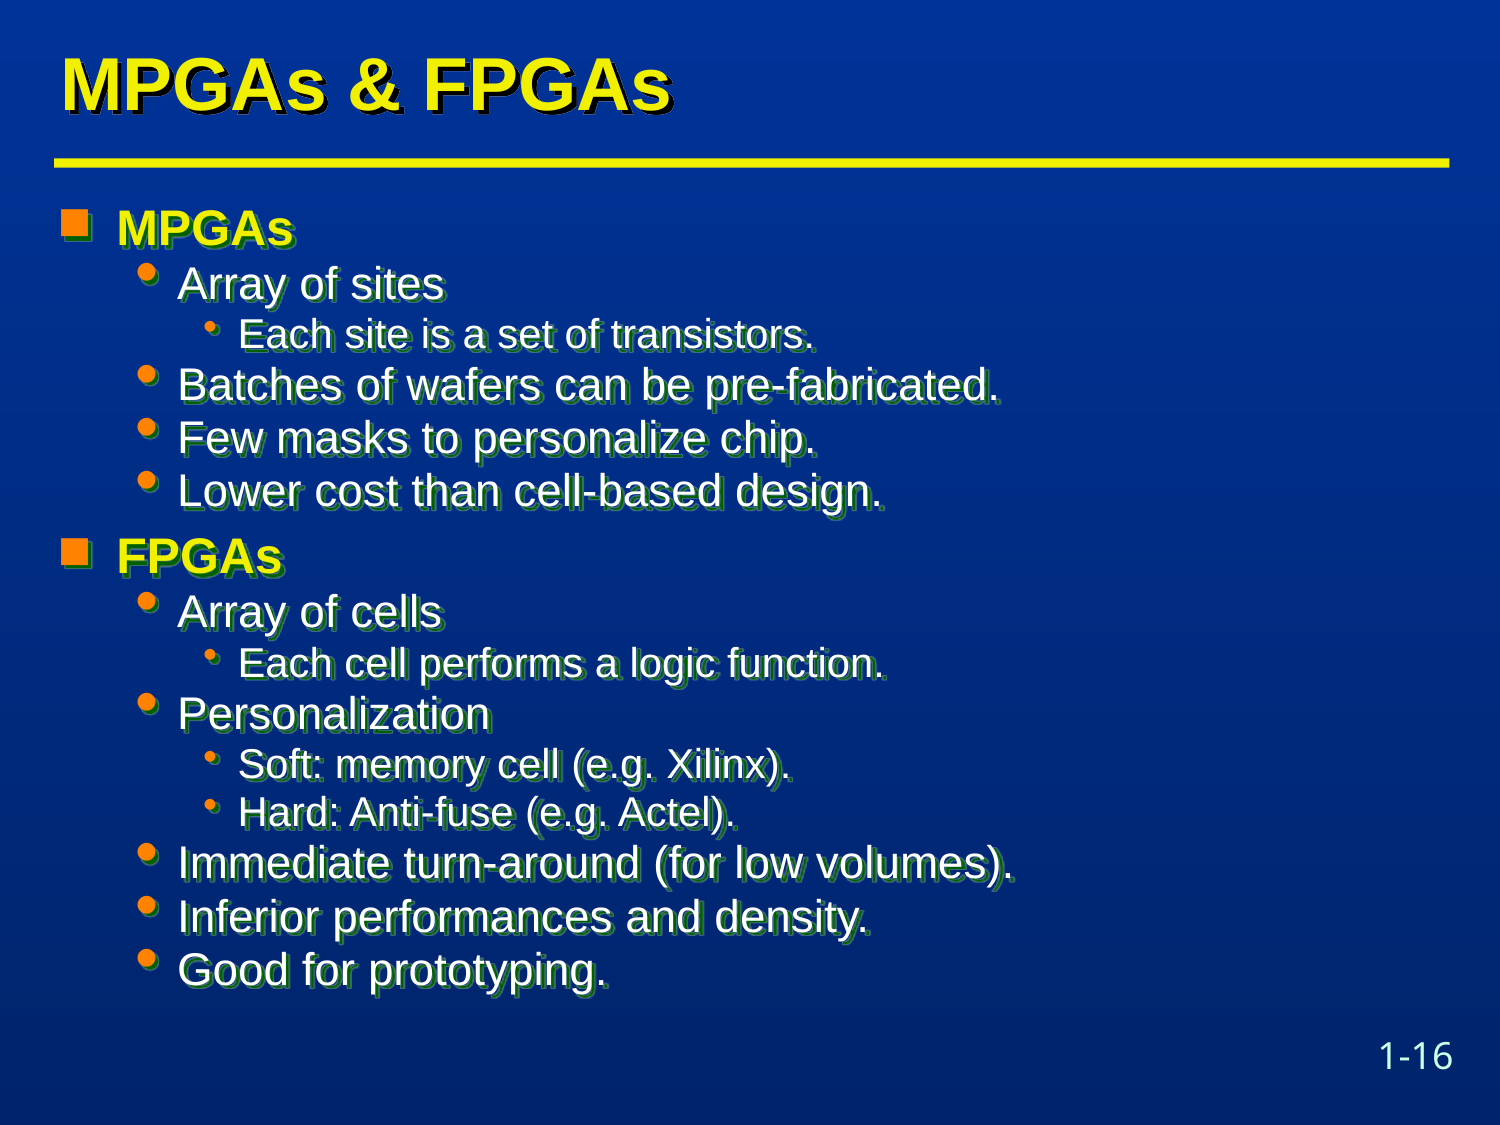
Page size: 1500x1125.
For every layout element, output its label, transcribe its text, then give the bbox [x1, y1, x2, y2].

title MPGAs & FPGAs [46, 33, 1455, 139]
list MPGAs Array of sites Each site is a set of transistors. Batches of wafers can be pre-fabricated. Few masks to personalize chip. Lower cost than cell-based design. FPGAs Array of cells Each cell performs a logic function. Personalization Soft: memory cell (e.g. Xilinx). Hard: Anti-fuse (e.g. Actel). Immediate turn-around (for low volumes). Inferior performances and density. Good for prototyping. [49, 199, 1449, 1079]
